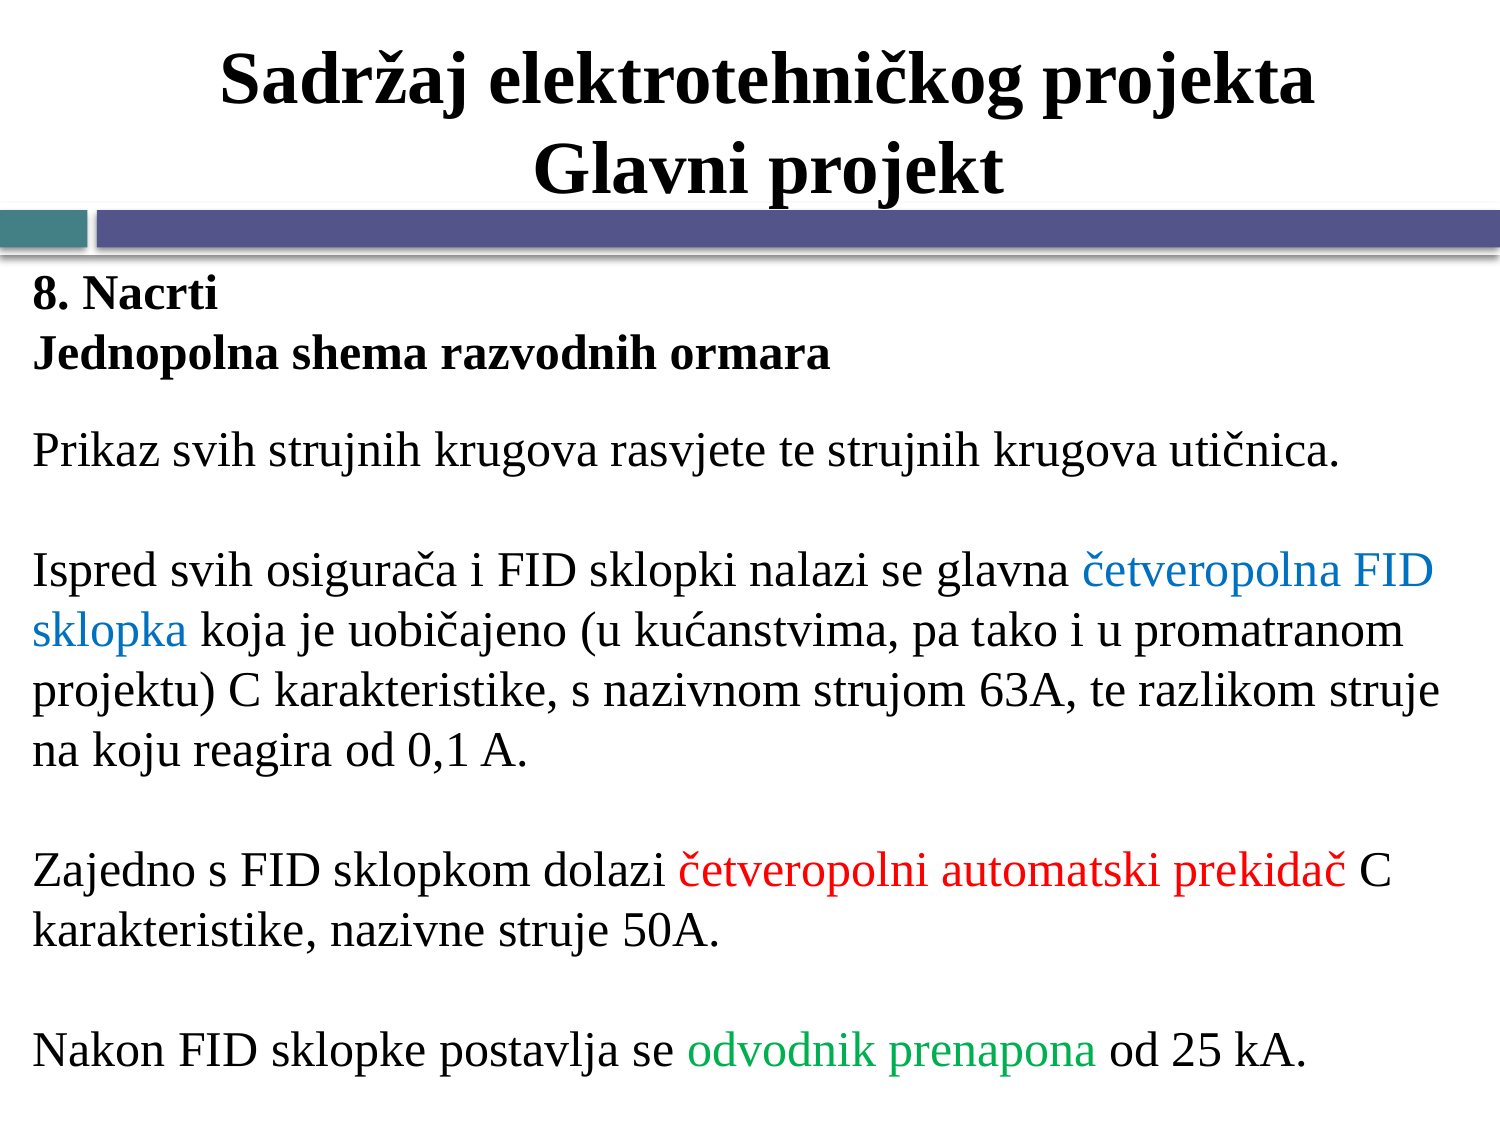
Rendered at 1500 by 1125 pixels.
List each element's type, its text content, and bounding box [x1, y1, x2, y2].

text_box 8. Nacrti Jednopolna shema razvodnih ormara [17, 252, 1022, 388]
title Sadržaj elektrotehničkog projekta Glavni projekt [99, 150, 1438, 200]
text_box Prikaz svih strujnih krugova rasvjete te strujnih krugova utičnica. Ispred svih osigurača i FID sklopki nalazi se glavna četveropolna FID sklopka koja je uobičajeno (u kućanstvima, pa tako i u promatranom projektu) C karakteristike, s nazivnom strujom 63A, te razlikom struje na koju reagira od 0,1 A. Zajedno s FID sklopkom dolazi četveropolni automatski prekidač C karakteristike, nazivne struje 50A. Nakon FID sklopke postavlja se odvodnik prenapona od 25 kA. [17, 408, 1483, 1084]
title Sadržaj elektrotehničkog projekta Glavni projekt [99, 37, 1438, 148]
